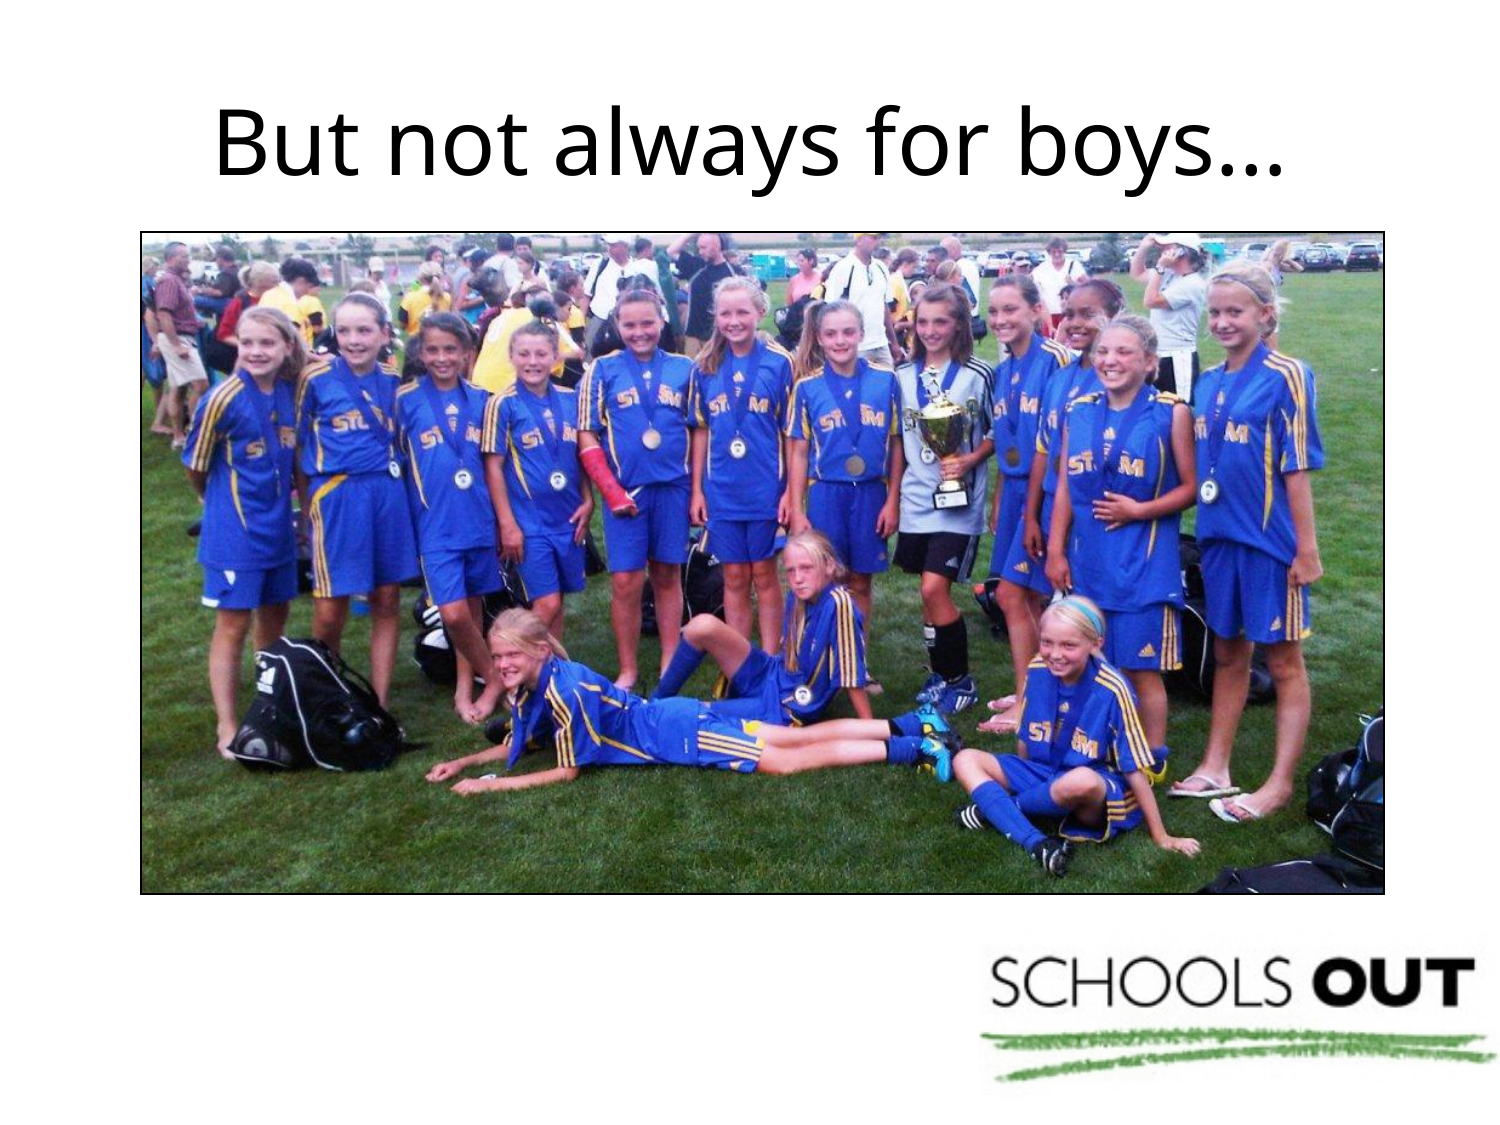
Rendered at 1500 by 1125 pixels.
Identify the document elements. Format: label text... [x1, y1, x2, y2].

picture [979, 916, 1500, 1125]
picture [141, 232, 1384, 894]
title But not always for boys… [74, 44, 1426, 233]
